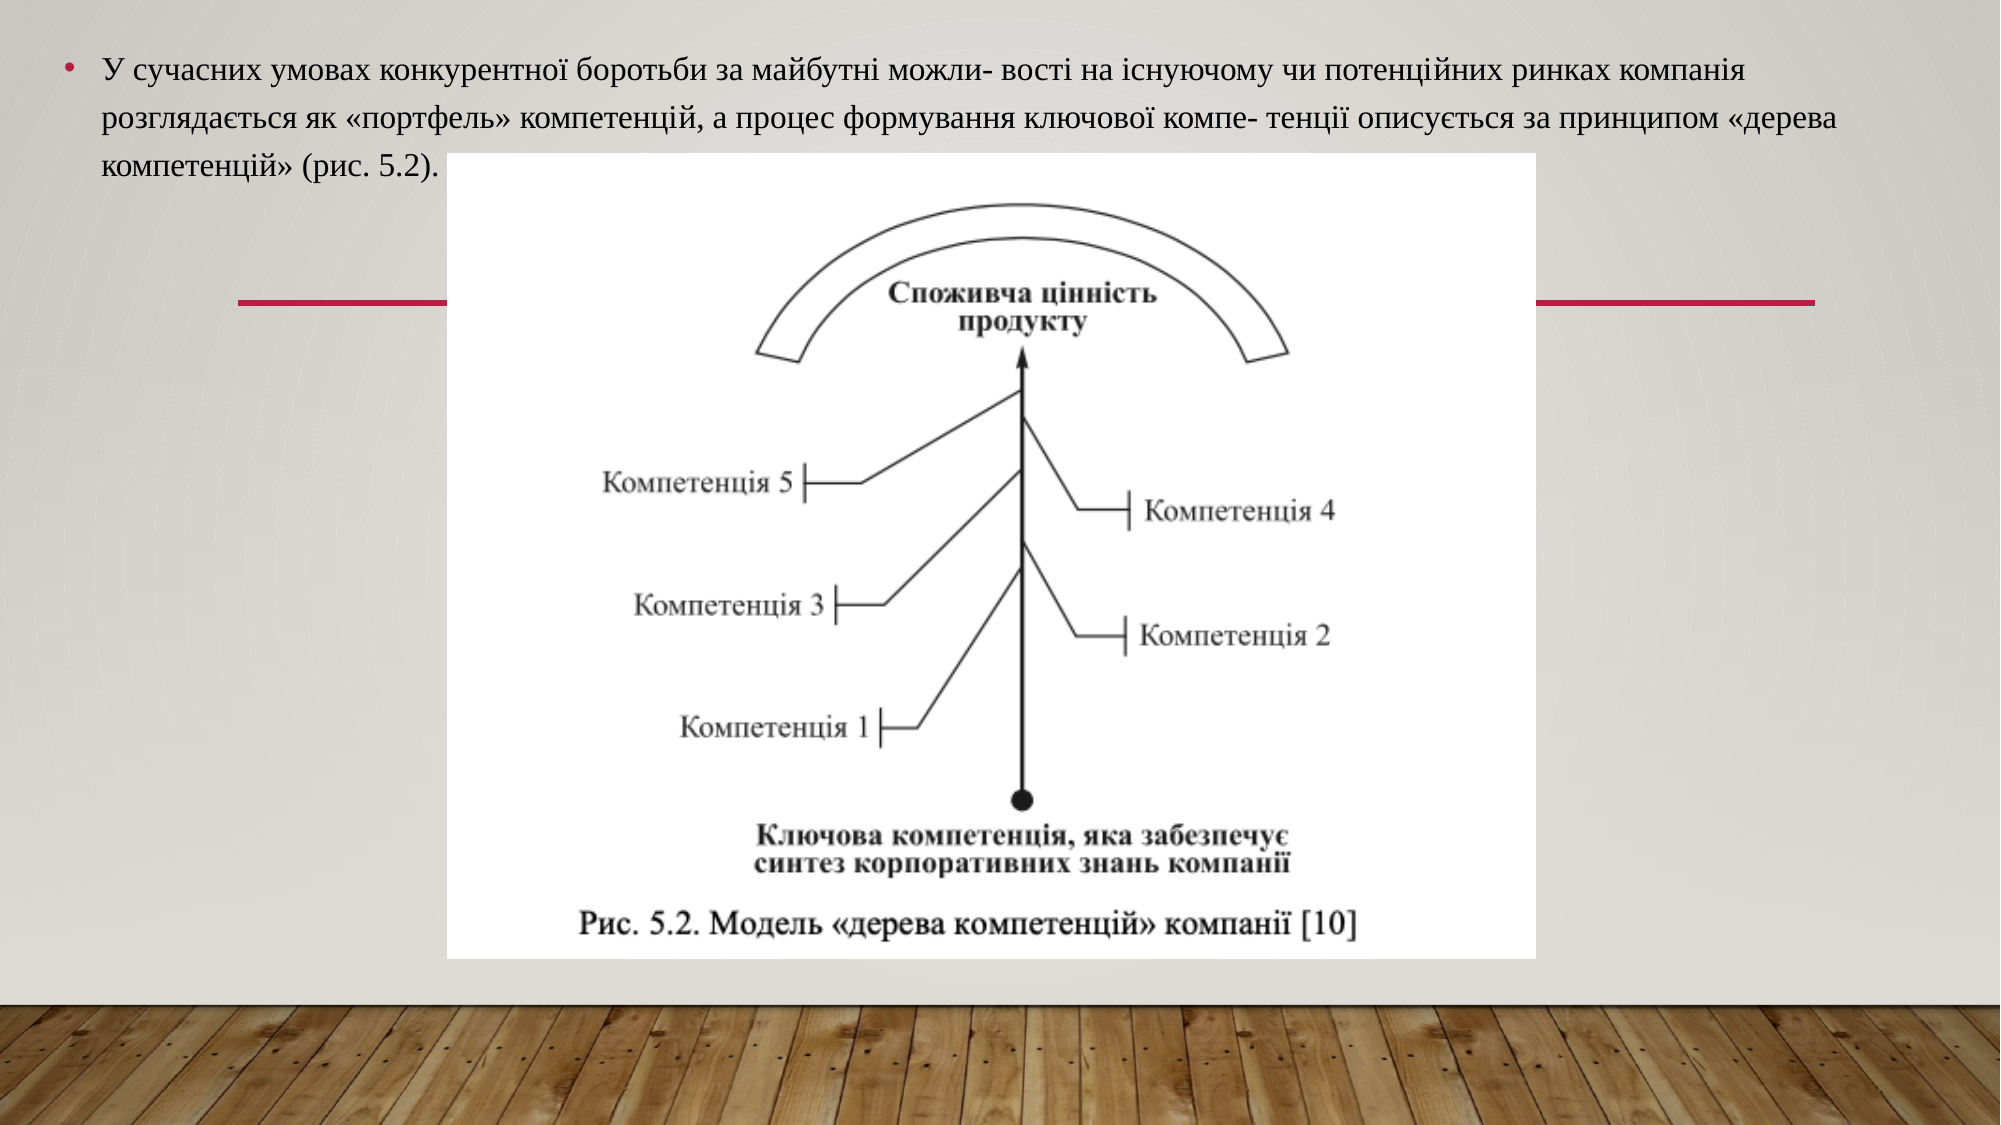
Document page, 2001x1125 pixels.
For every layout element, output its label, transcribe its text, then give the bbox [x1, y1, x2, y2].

list У сучасних умовах конкурентної боротьби за майбутні можли- вості на існуючому чи потенційних ринках компанія розглядається як «портфель» компетенцій, а процес формування ключової компе- тенції описується за принципом «дерева компетенцій» (рис. 5.2). [48, 31, 1920, 955]
picture [447, 153, 1536, 960]
picture [0, 1005, 2000, 1125]
